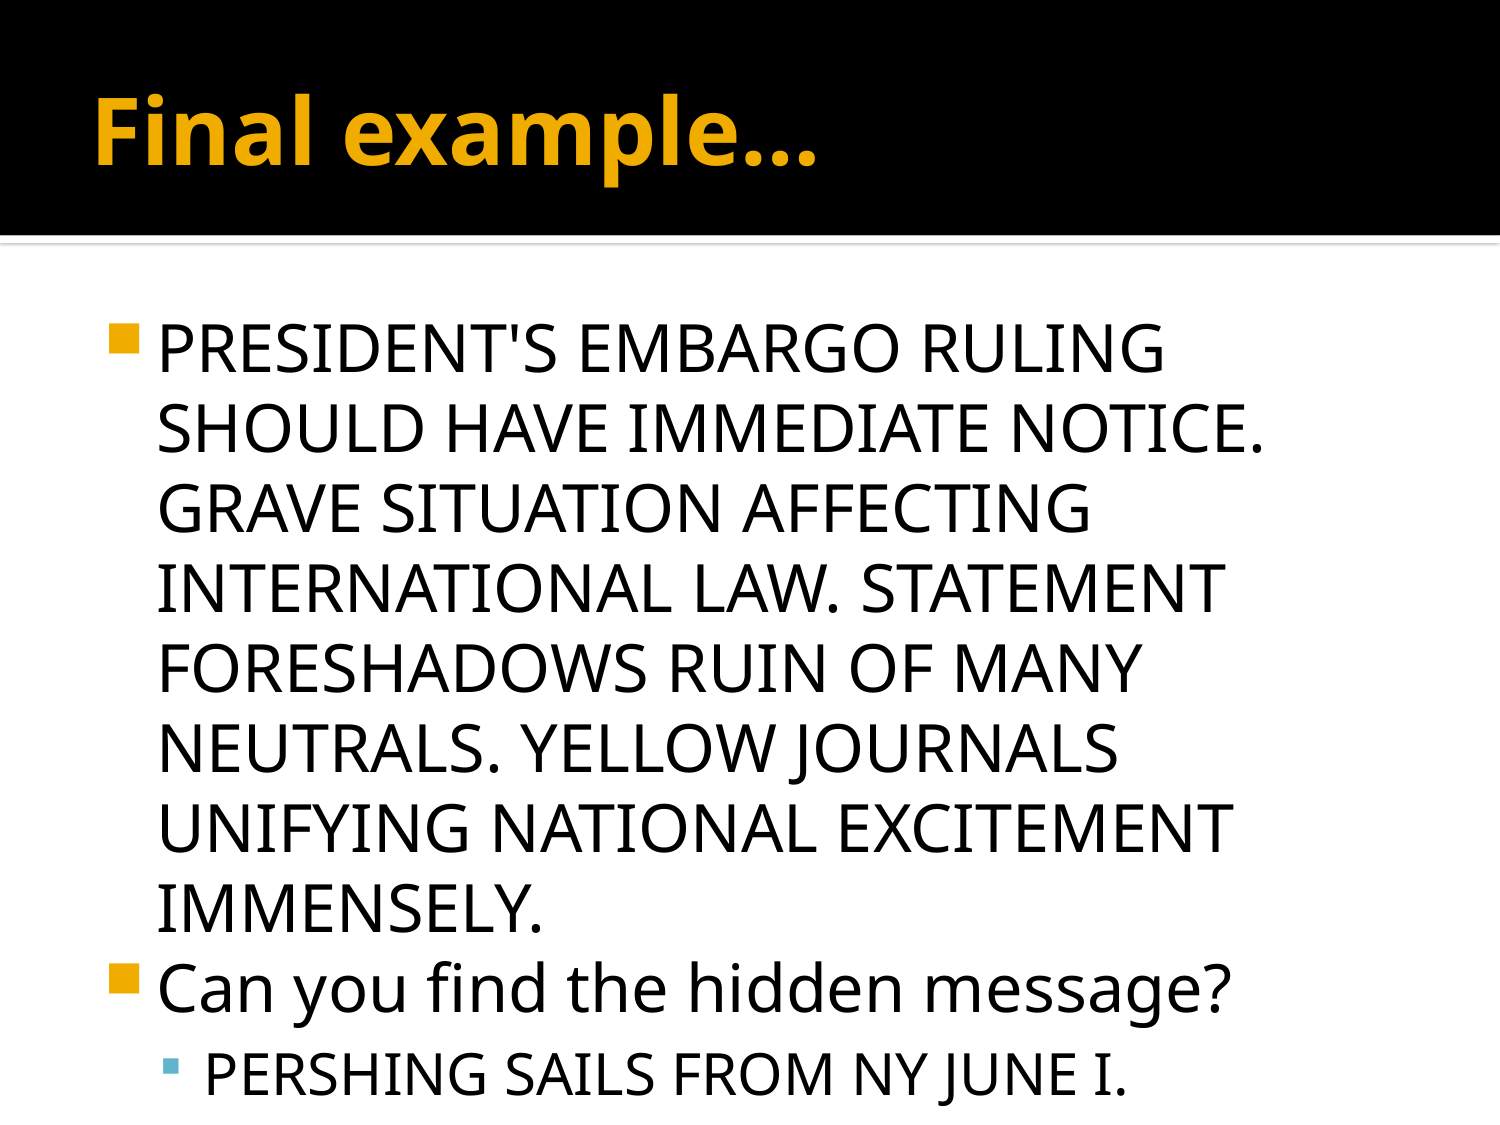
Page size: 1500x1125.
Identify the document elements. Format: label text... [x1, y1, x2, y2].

title Final example… [75, 25, 1425, 231]
list PRESIDENT'S EMBARGO RULING SHOULD HAVE IMMEDIATE NOTICE. GRAVE SITUATION AFFECTING INTERNATIONAL LAW. STATEMENT FORESHADOWS RUIN OF MANY NEUTRALS. YELLOW JOURNALS UNIFYING NATIONAL EXCITEMENT IMMENSELY. Can you find the hidden message? PERSHING SAILS FROM NY JUNE I. [75, 291, 1425, 1088]
